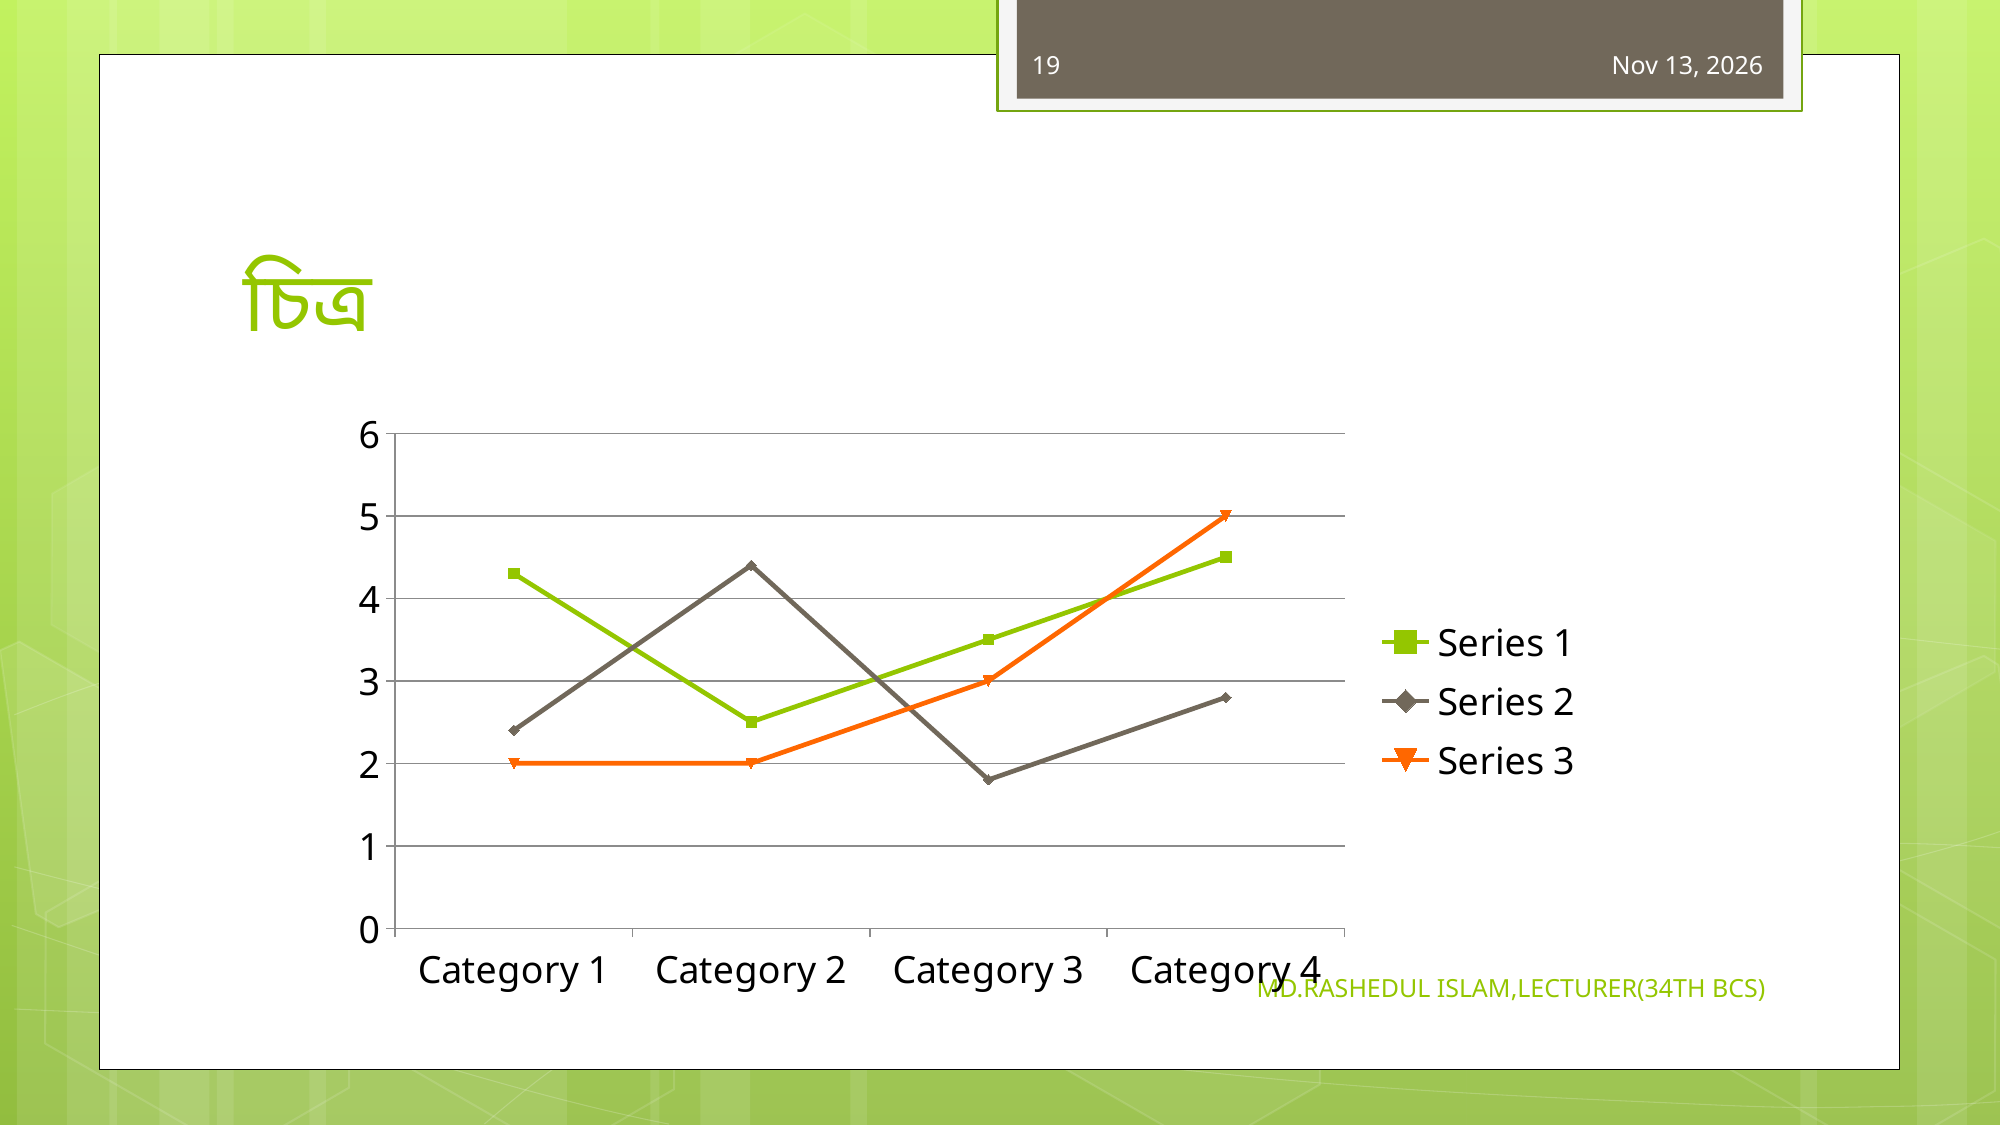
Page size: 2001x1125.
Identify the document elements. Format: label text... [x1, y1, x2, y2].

slide_number 18-Jun-19 [1311, 36, 1779, 97]
chart [333, 395, 1601, 1008]
footer MD.RASHEDUL ISLAM,LECTURER(34TH BCS) [1015, 960, 1782, 1020]
title চিত্র [228, 168, 1765, 357]
slide_number 19 [1016, 36, 1309, 97]
